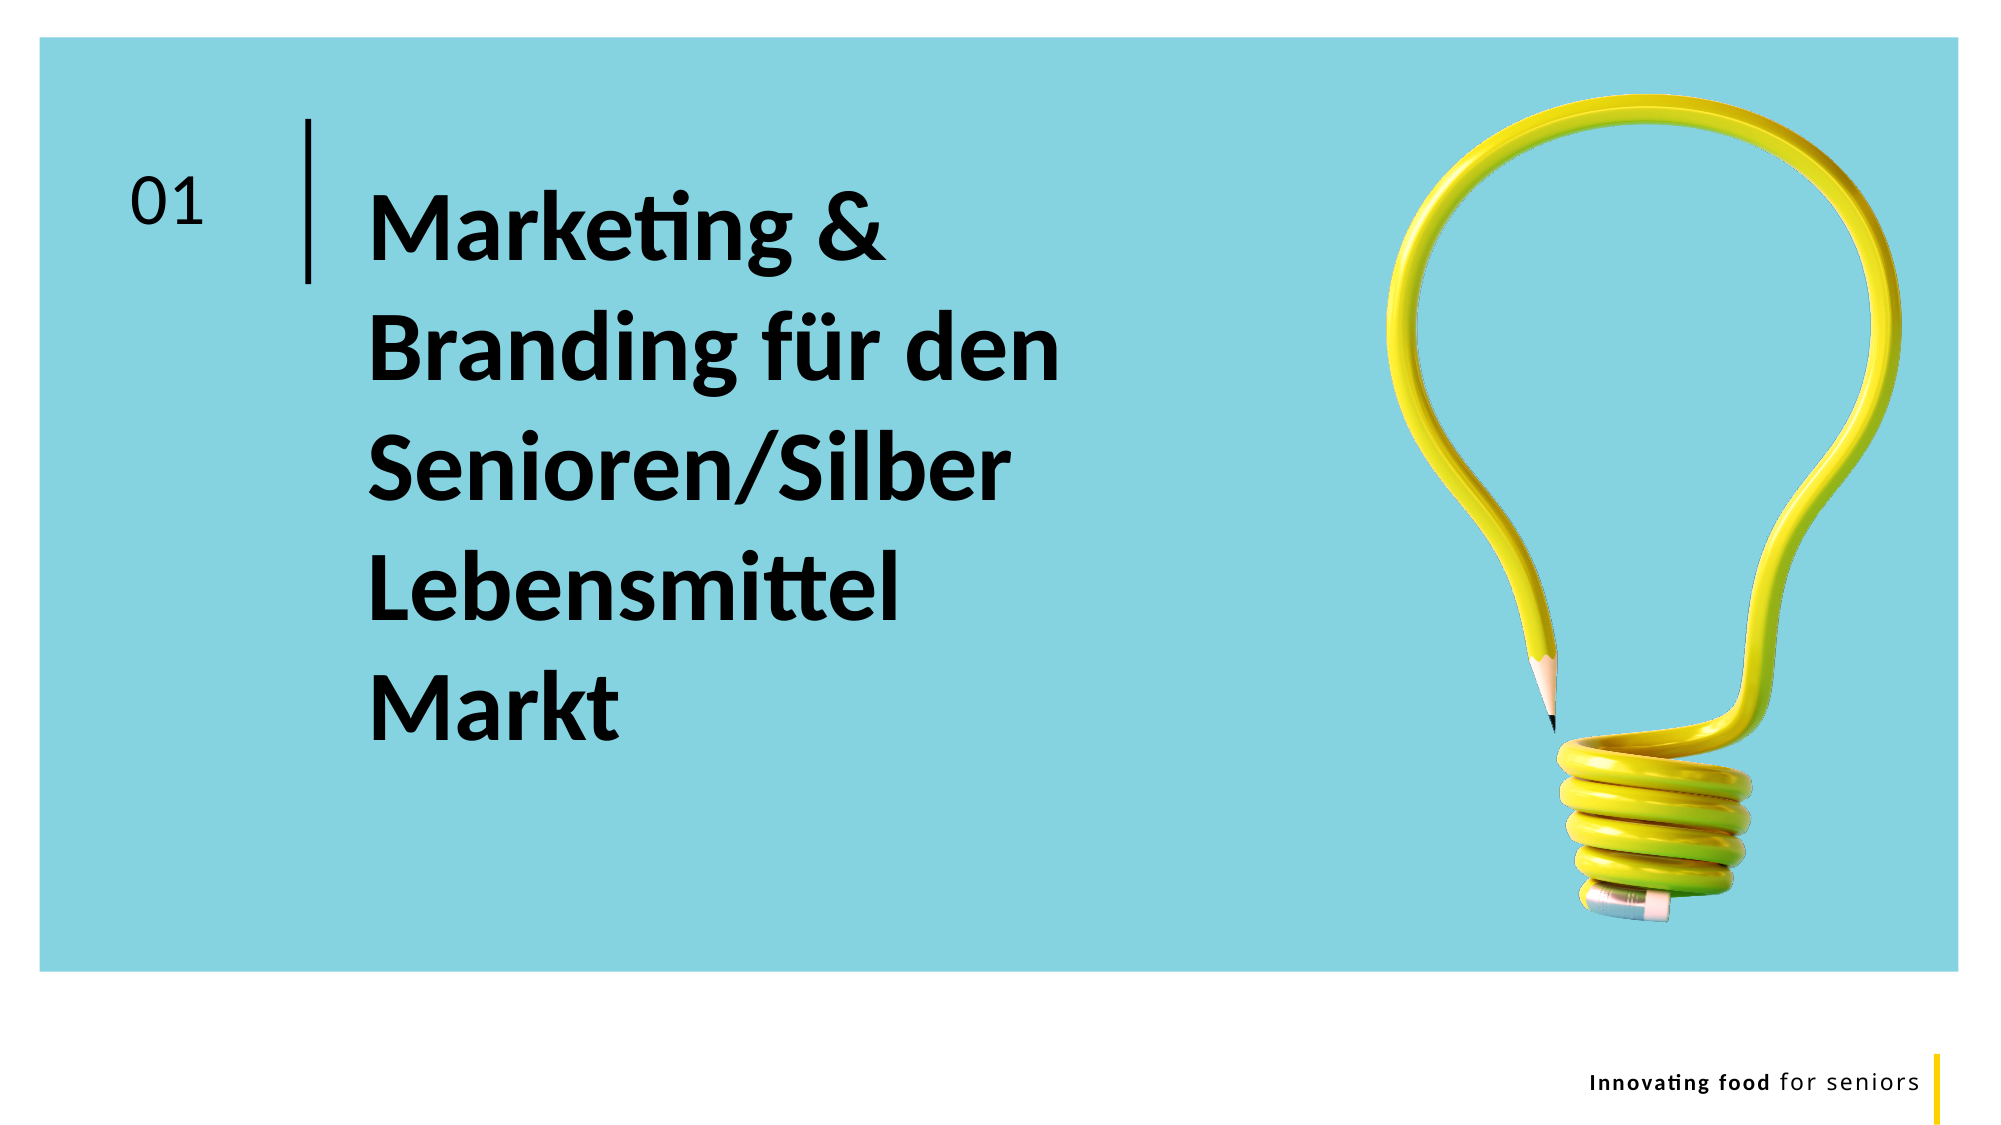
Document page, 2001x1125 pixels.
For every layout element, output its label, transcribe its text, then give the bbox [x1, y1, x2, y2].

picture [1293, 48, 1976, 983]
list Marketing & Branding für den Senioren/Silber Lebensmittel Markt [352, 153, 1148, 249]
list 01 [115, 153, 264, 249]
